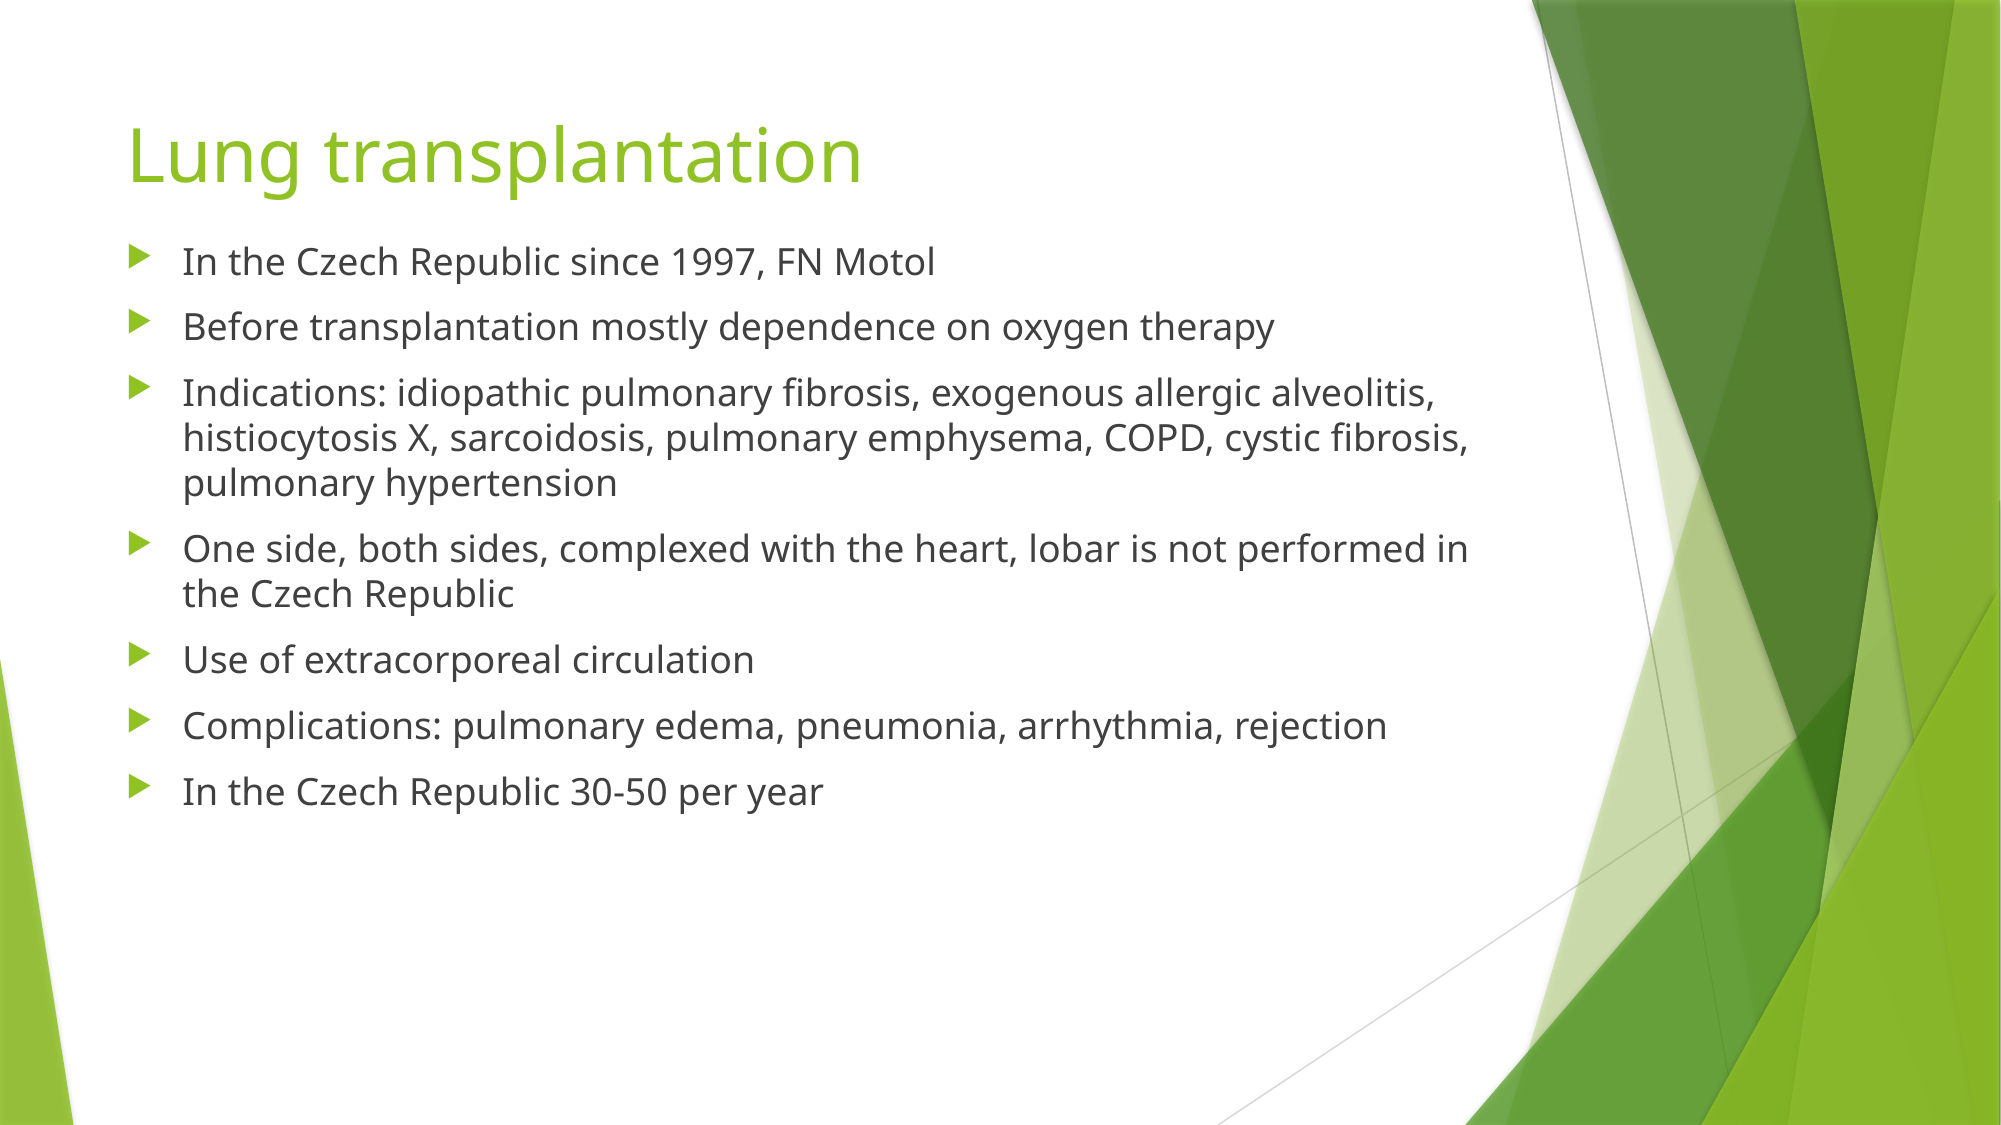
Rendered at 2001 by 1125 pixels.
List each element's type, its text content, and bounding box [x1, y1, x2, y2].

title Lung transplantation [111, 99, 1522, 230]
list In the Czech Republic since 1997, FN Motol Before transplantation mostly dependence on oxygen therapy Indications: idiopathic pulmonary fibrosis, exogenous allergic alveolitis, histiocytosis X, sarcoidosis, pulmonary emphysema, COPD, cystic fibrosis, pulmonary hypertension One side, both sides, complexed with the heart, lobar is not performed in the Czech Republic Use of extracorporeal circulation Complications: pulmonary edema, pneumonia, arrhythmia, rejection In the Czech Republic 30-50 per year [111, 230, 1553, 991]
